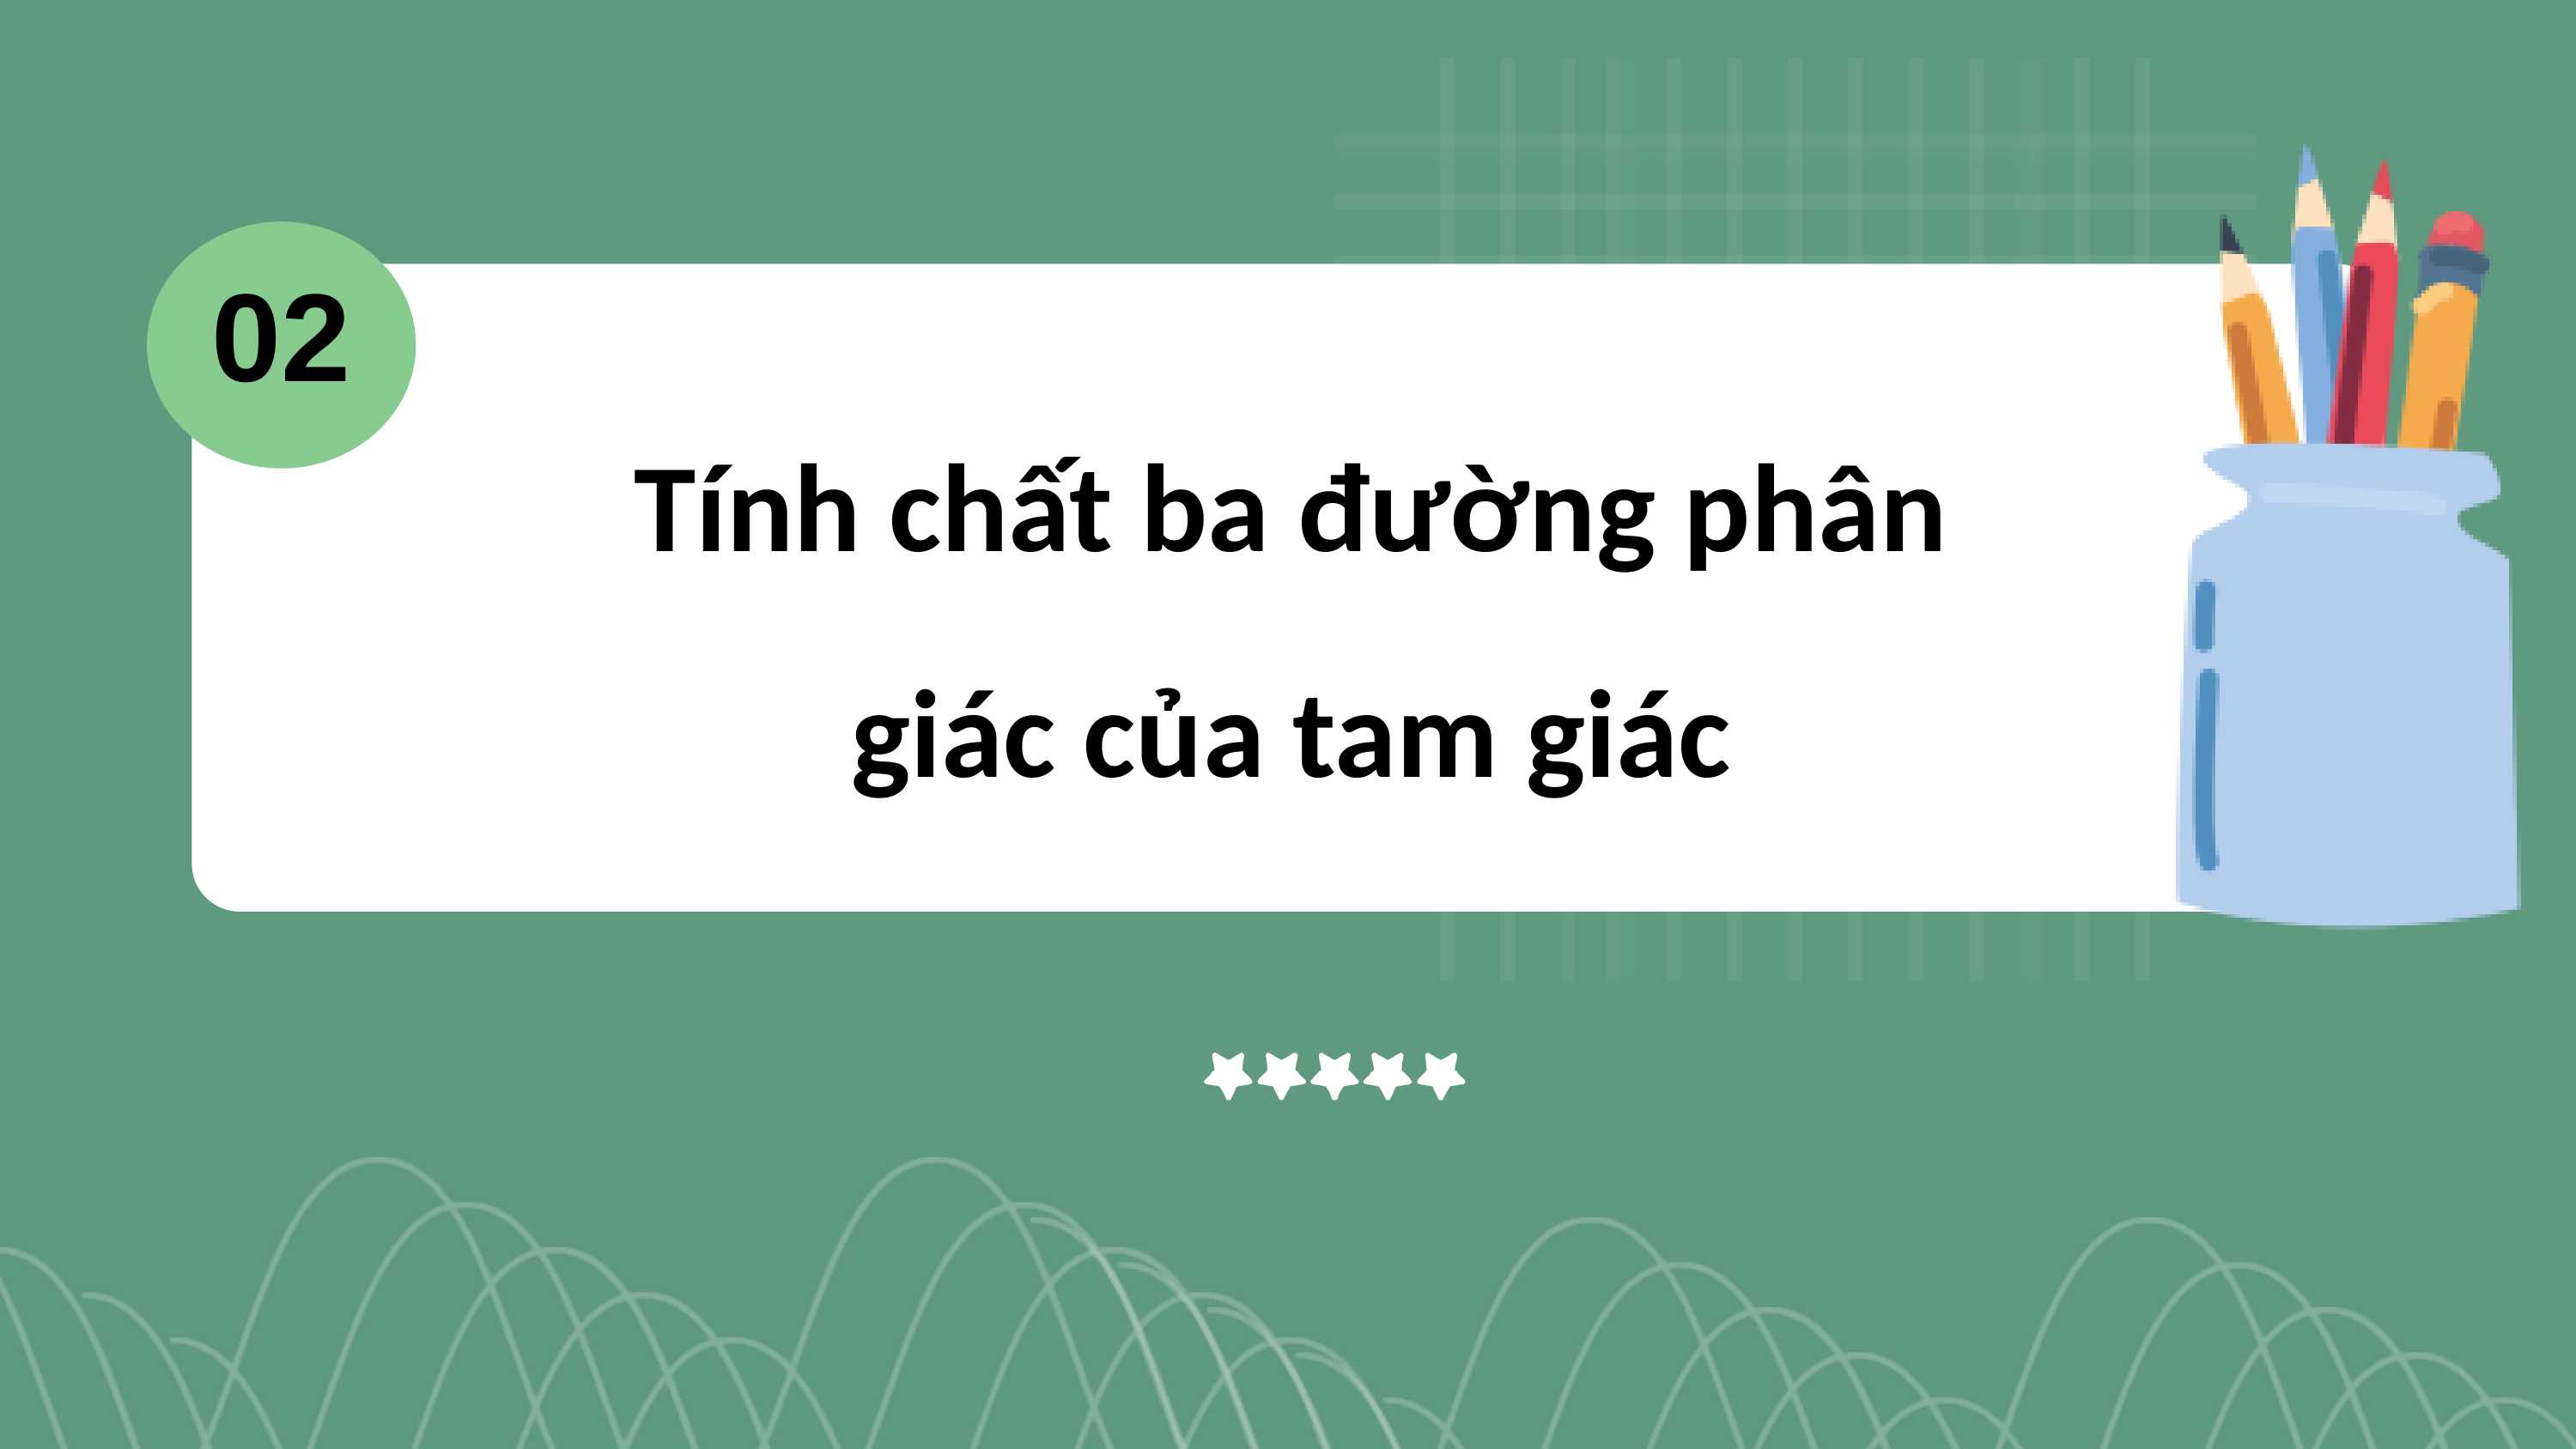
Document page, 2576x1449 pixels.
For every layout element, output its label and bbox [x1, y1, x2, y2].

picture [1203, 1052, 1466, 1100]
text_box [146, 221, 417, 469]
picture [1334, 58, 2521, 981]
text_box [191, 264, 2168, 912]
picture [0, 1157, 2576, 1449]
